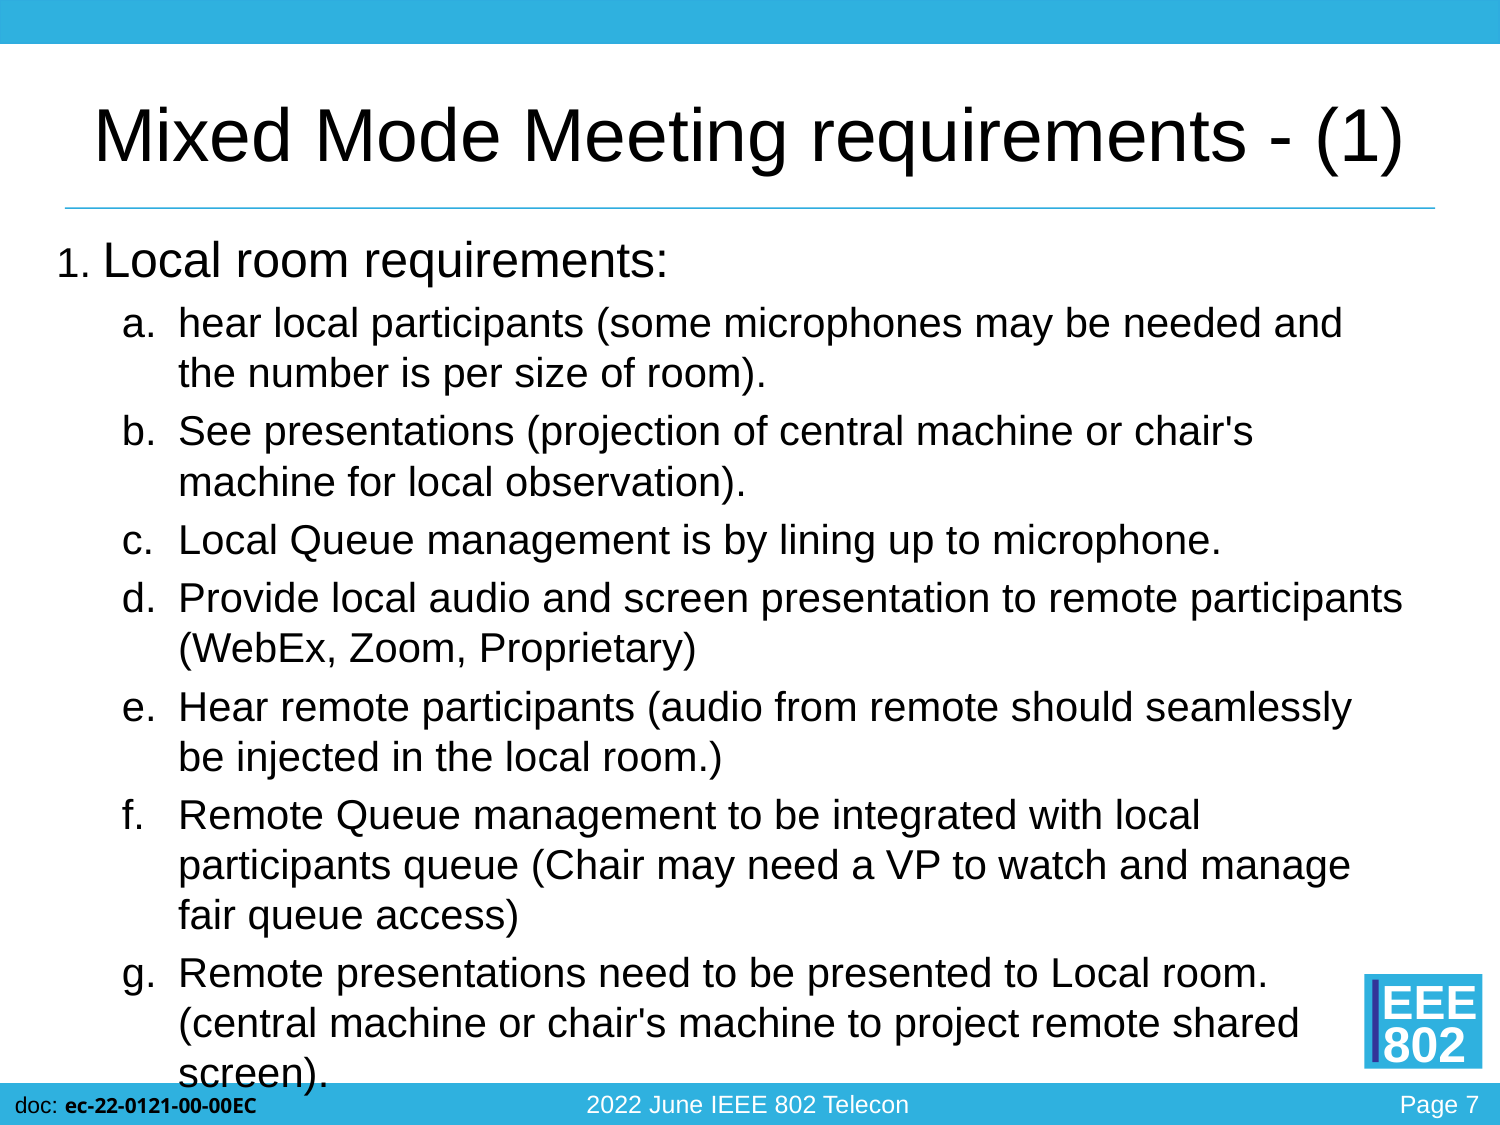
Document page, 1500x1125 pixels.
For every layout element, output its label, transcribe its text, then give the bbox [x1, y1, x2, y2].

list 1. Local room requirements: hear local participants (some microphones may be needed and the number is per size of room). See presentations (projection of central machine or chair's machine for local observation). Local Queue management is by lining up to microphone. Provide local audio and screen presentation to remote participants (WebEx, Zoom, Proprietary) Hear remote participants (audio from remote should seamlessly be injected in the local room.) Remote Queue management to be integrated with local participants queue (Chair may need a VP to watch and manage fair queue access) Remote presentations need to be presented to Local room. (central machine or chair's machine to project remote shared screen). [41, 220, 1425, 1088]
title Mixed Mode Meeting requirements - (1) [75, 66, 1425, 197]
